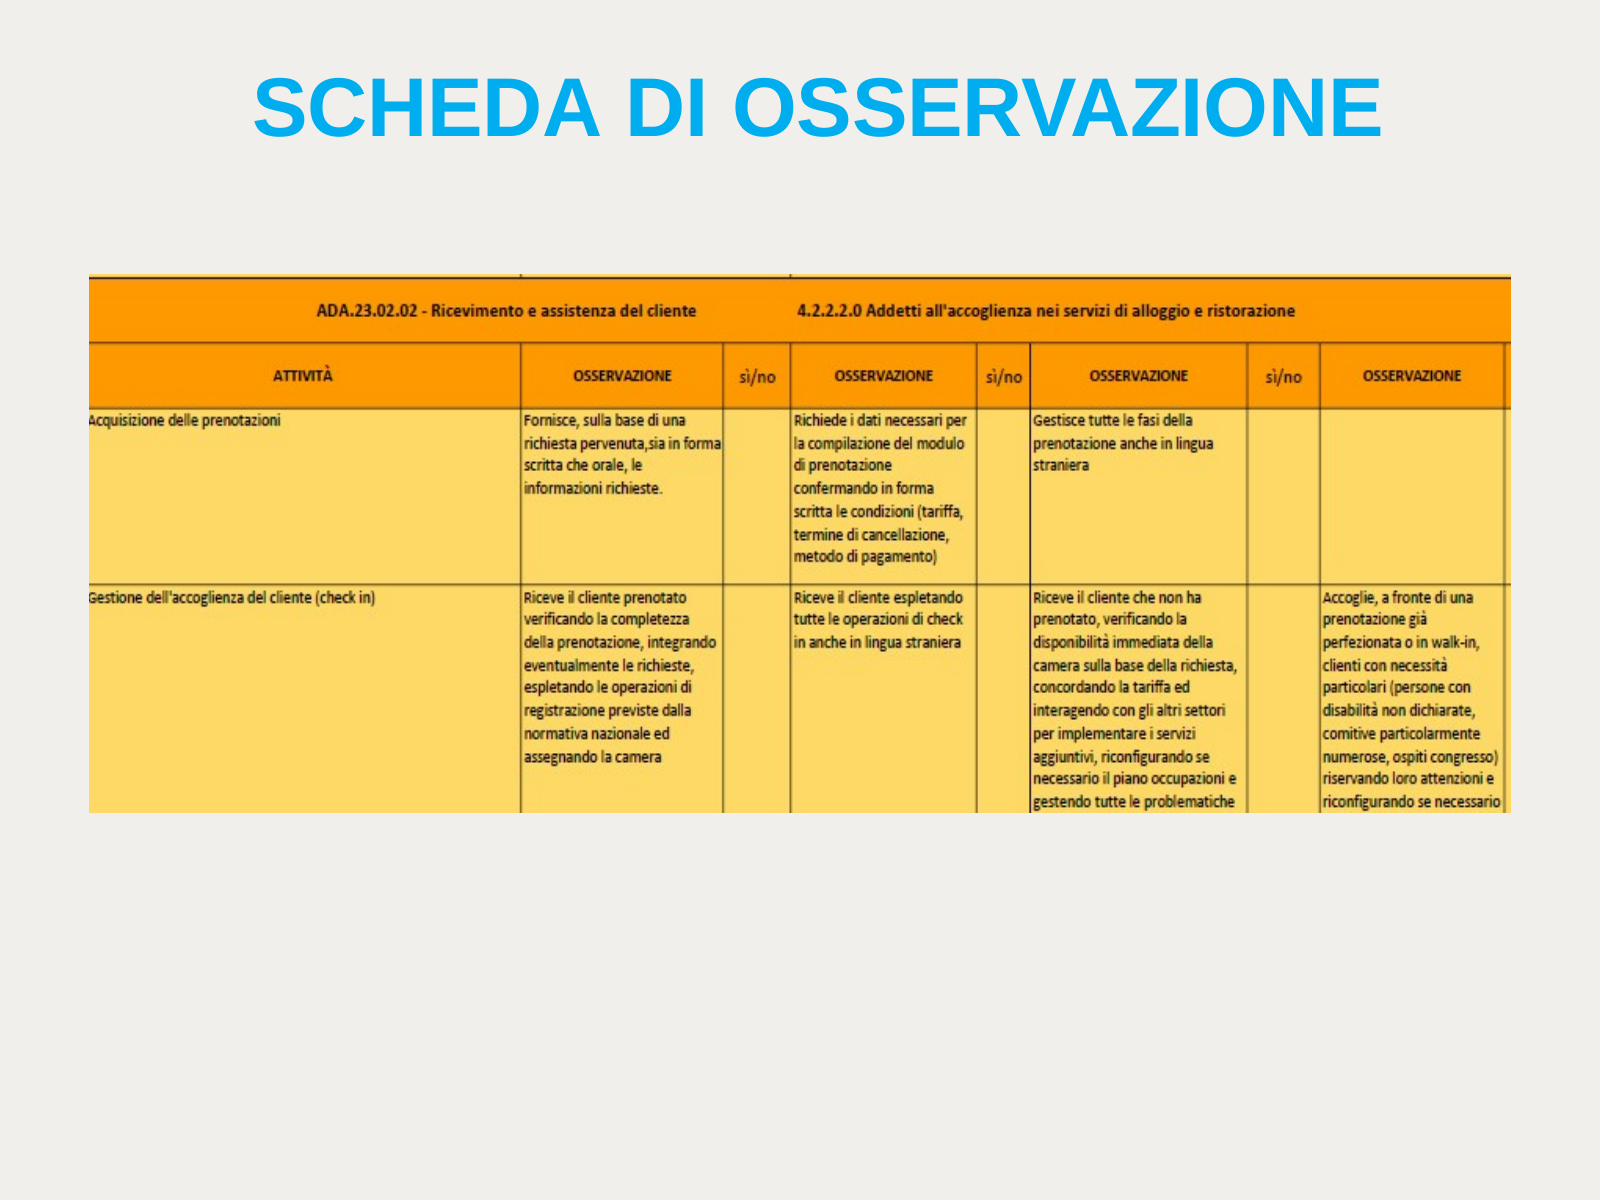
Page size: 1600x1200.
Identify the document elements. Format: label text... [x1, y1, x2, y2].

picture [88, 274, 1512, 813]
title SCHEDA DI OSSERVAZIONE [15, 50, 1491, 278]
